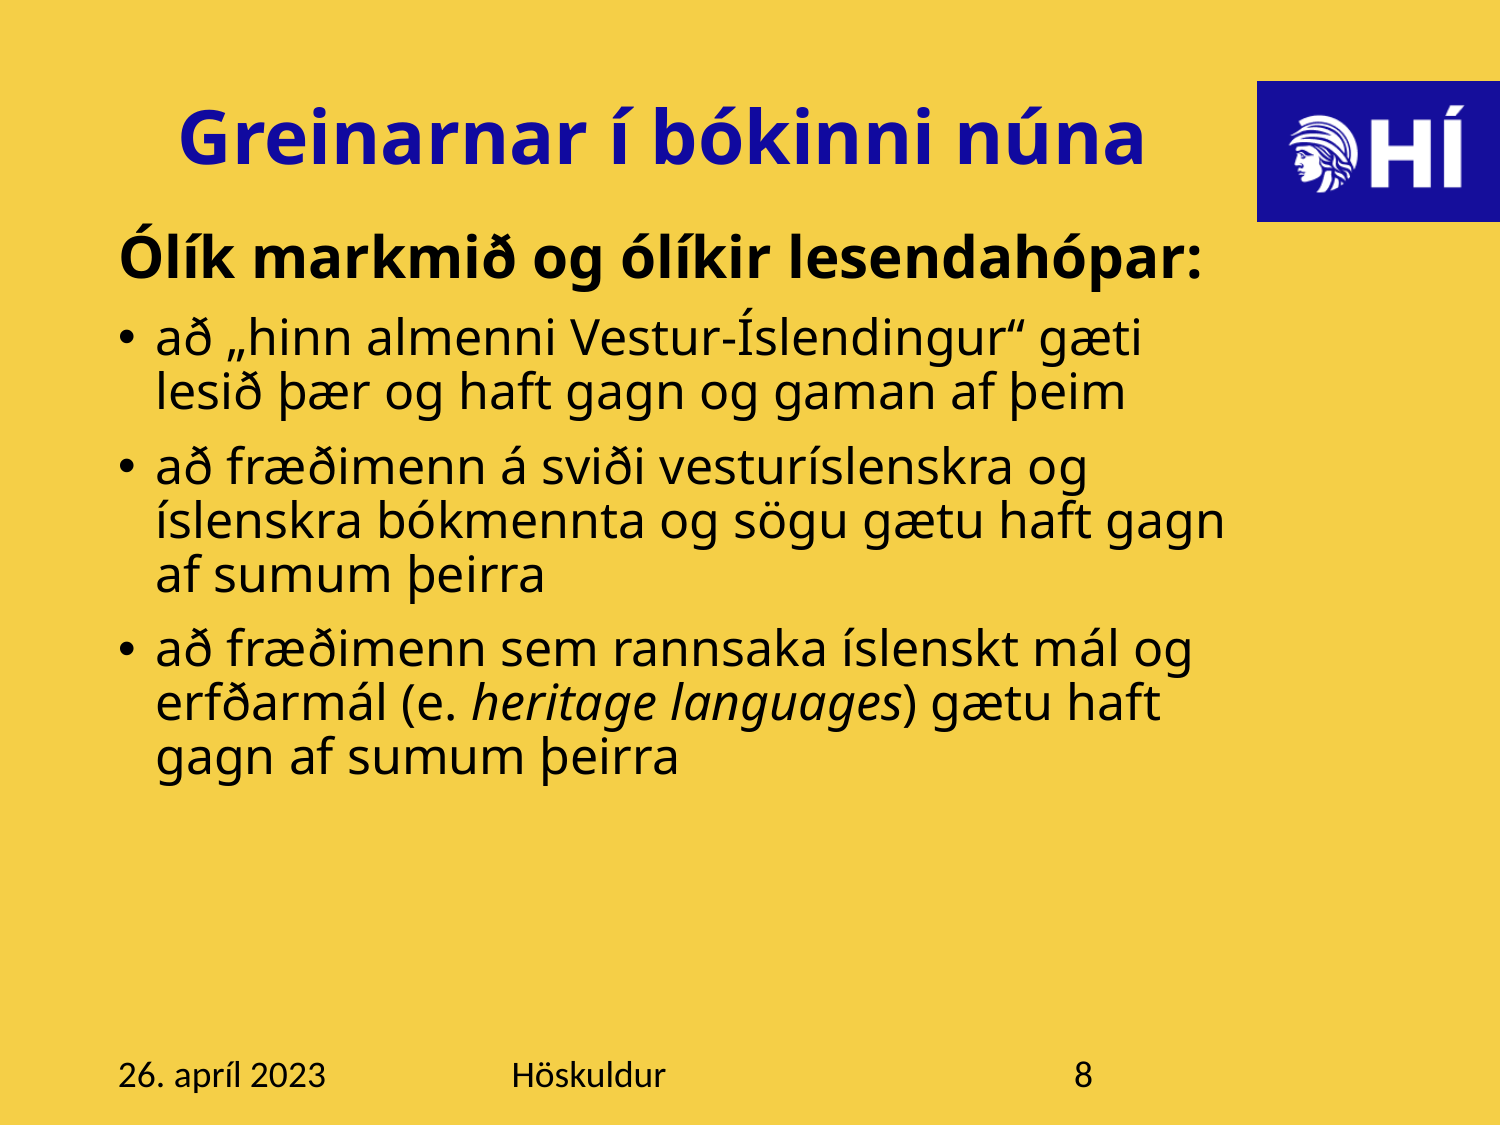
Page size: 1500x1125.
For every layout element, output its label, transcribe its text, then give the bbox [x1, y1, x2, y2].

list Ólík markmið og ólíkir lesendahópar: að „hinn almenni Vestur-Íslendingur“ gæti lesið þær og haft gagn og gaman af þeim að fræðimenn á sviði vesturíslenskra og íslenskra bókmennta og sögu gætu haft gagn af sumum þeirra að fræðimenn sem rannsaka íslenskt mál og erfðarmál (e. heritage languages) gætu haft gagn af sumum þeirra [103, 220, 1278, 1066]
footer Höskuldur [496, 1042, 1004, 1103]
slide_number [103, 1042, 441, 1103]
title Greinarnar í bókinni núna [103, 59, 1224, 220]
slide_number 8 [1059, 1042, 1397, 1103]
picture [1257, 81, 1500, 222]
